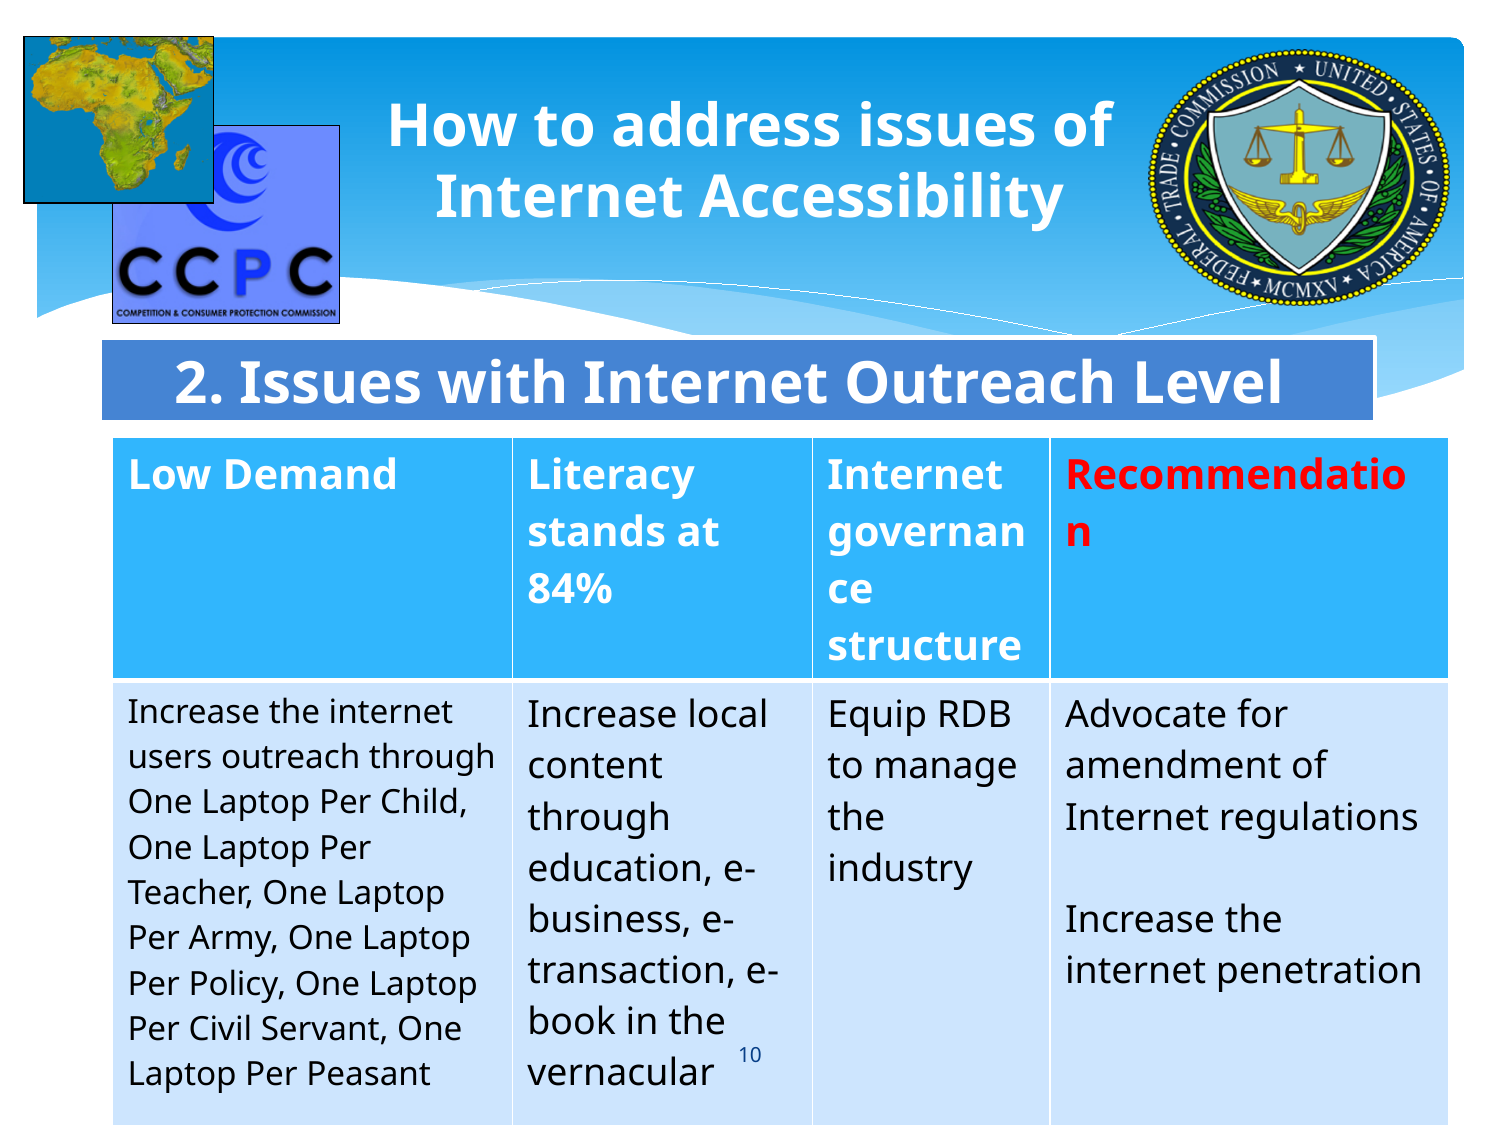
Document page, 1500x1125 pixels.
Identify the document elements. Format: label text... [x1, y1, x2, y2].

slide_number 10 [654, 1025, 846, 1086]
table_cell Equip RDB to manage the industry [813, 683, 1049, 1125]
picture [32, 37, 213, 190]
table_header Low Demand [113, 438, 512, 678]
picture [112, 124, 340, 324]
table_cell Increase the internet users outreach through One Laptop Per Child, One Laptop Per Teacher, One Laptop Per Army, One Laptop Per Policy, One Laptop Per Civil Servant, One Laptop Per Peasant [113, 683, 512, 1125]
table_cell Increase local content through education, e-business, e- transaction, e-book in the vernacular [513, 683, 812, 1125]
table_cell Advocate for amendment of Internet regulations Increase the internet penetration - [1051, 683, 1448, 1125]
table_header Recommendation [1051, 438, 1448, 678]
picture [1148, 50, 1451, 306]
text_box 2. Issues with Internet Outreach Level [98, 335, 1377, 424]
picture [174, 145, 190, 170]
title How to address issues of Internet Accessibility [350, 55, 1142, 261]
table_header Internet governance structure [813, 438, 1049, 678]
table_header Literacy stands at 84% [513, 438, 812, 678]
picture [119, 37, 128, 45]
